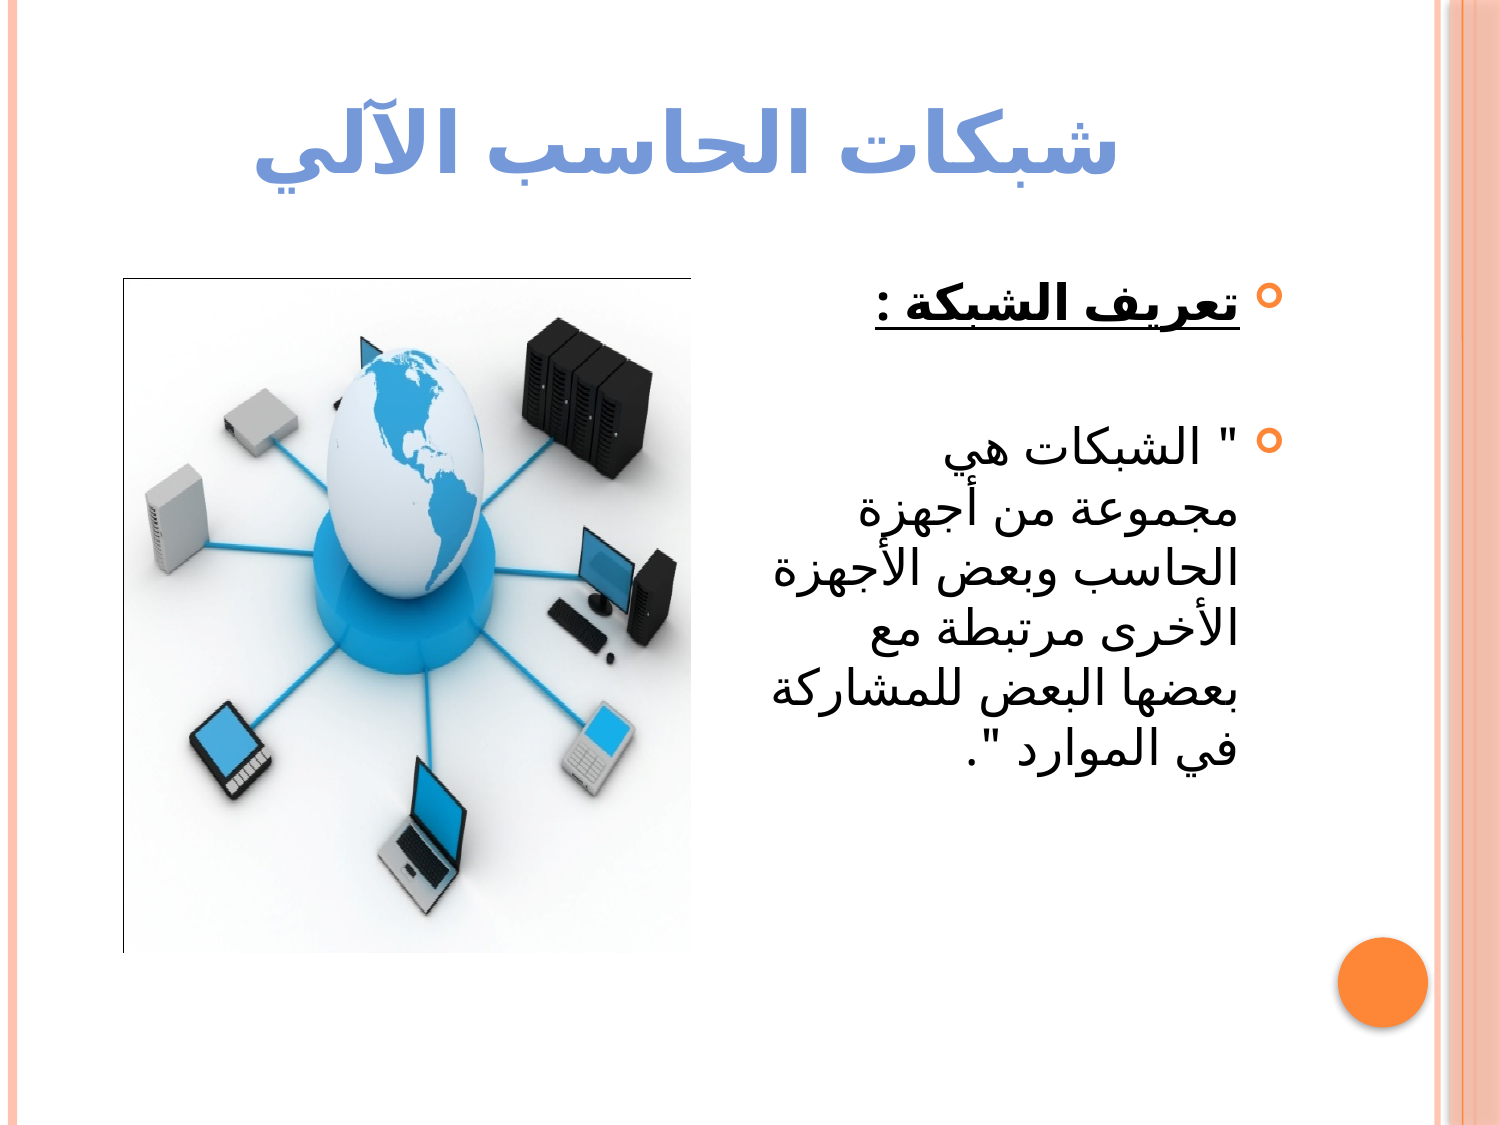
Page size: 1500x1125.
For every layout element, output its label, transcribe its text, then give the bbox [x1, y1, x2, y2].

title شبكات الحاسب الآلي [75, 45, 1300, 233]
picture [123, 278, 692, 953]
list تعريف الشبكة : " الشبكات هي مجموعة من أجهزة الحاسب وبعض الأجهزة الأخرى مرتبطة مع بعضها البعض للمشاركة في الموارد ". [750, 262, 1300, 1062]
